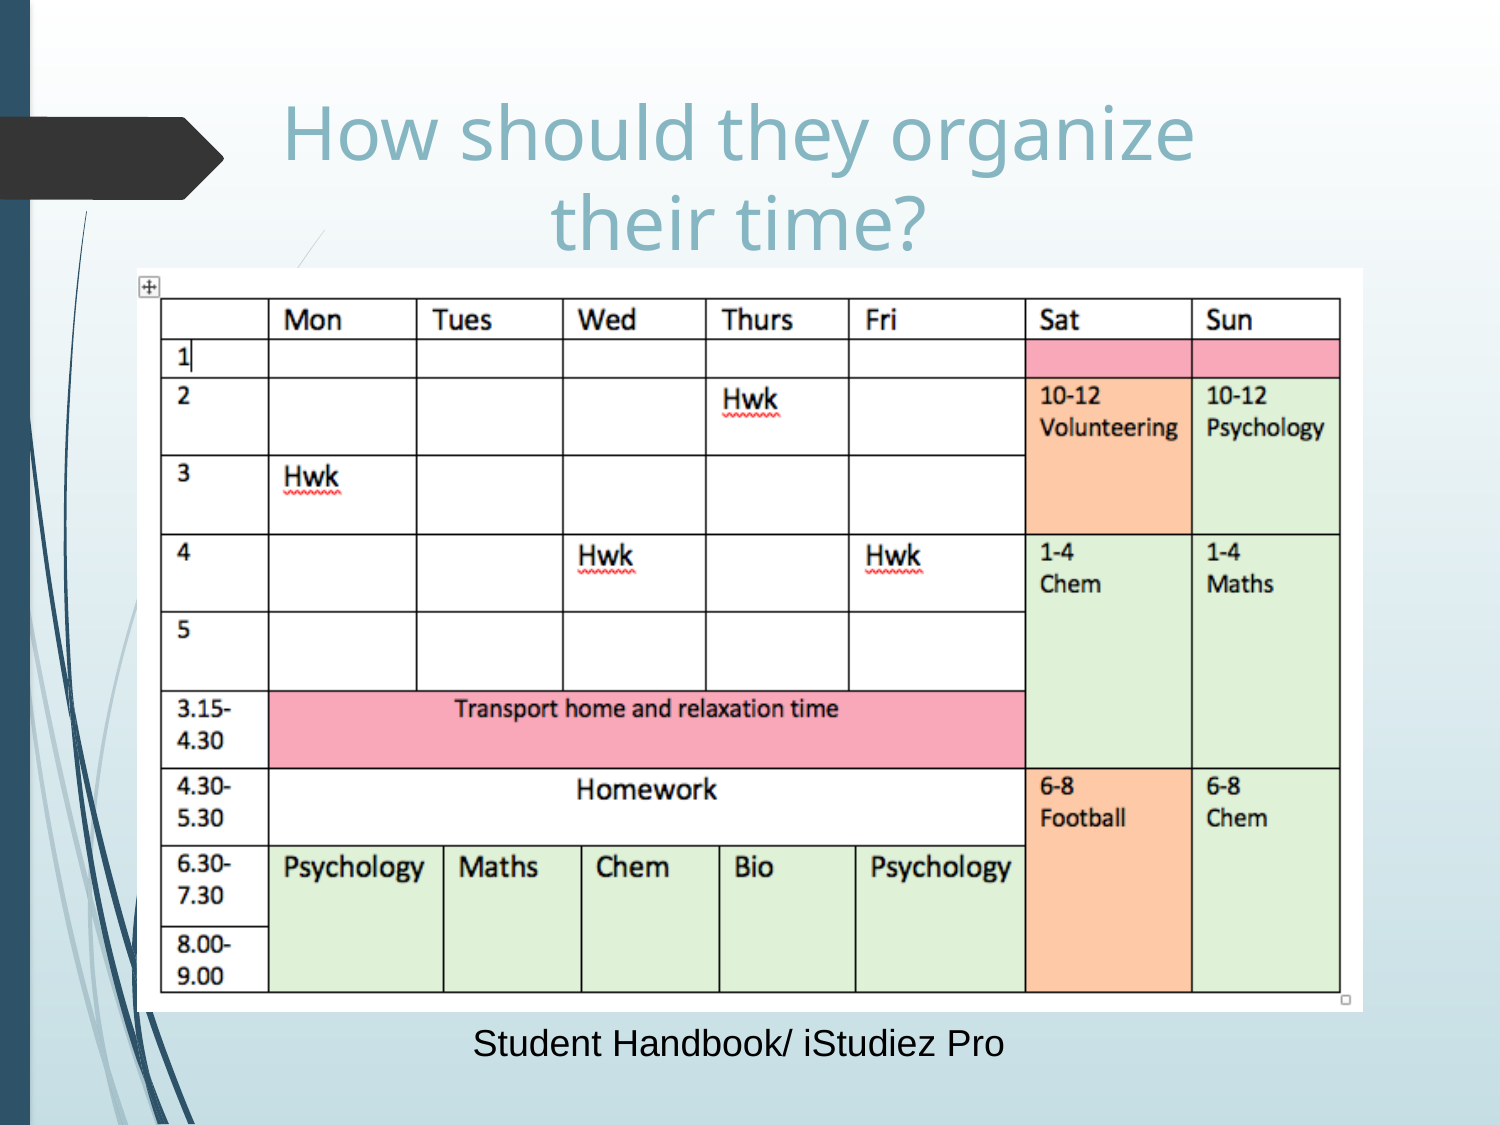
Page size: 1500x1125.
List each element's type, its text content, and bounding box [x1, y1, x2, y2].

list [137, 268, 1363, 1012]
title How should they organize their time? [198, 78, 1280, 267]
text_box Student Handbook/ iStudiez Pro [457, 1020, 1021, 1072]
